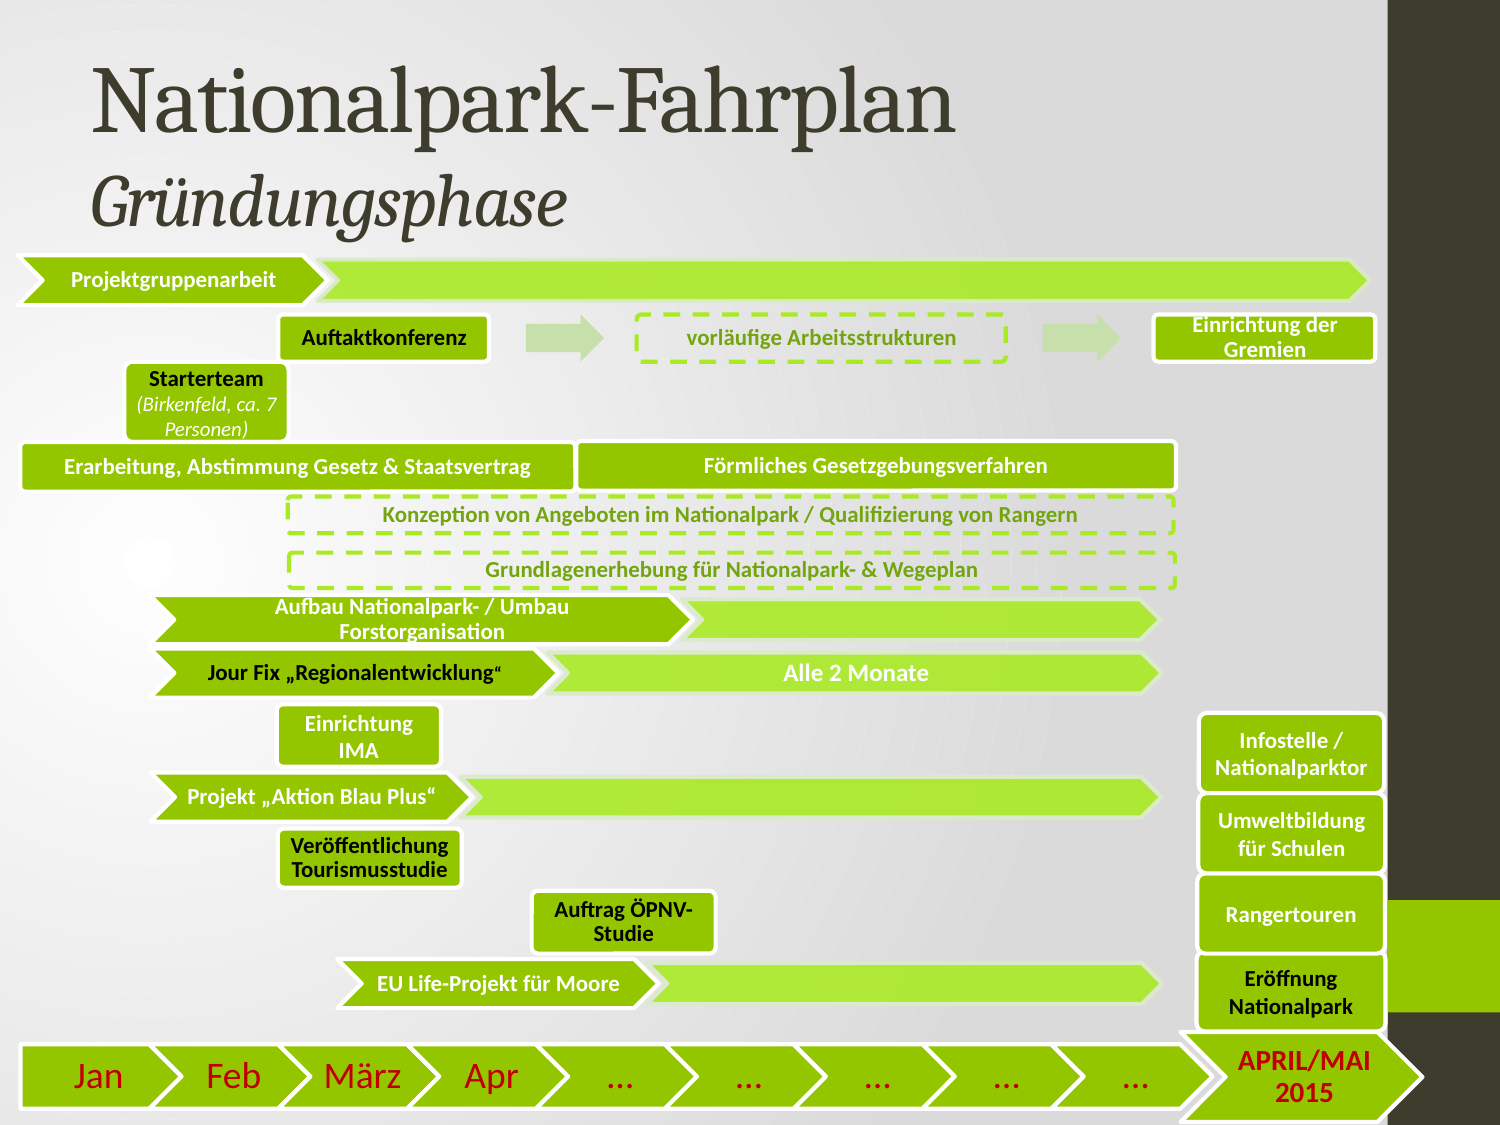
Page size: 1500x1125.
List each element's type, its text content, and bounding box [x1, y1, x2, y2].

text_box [681, 598, 1162, 641]
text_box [19, 1007, 1423, 1125]
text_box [575, 440, 1177, 490]
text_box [17, 254, 1377, 306]
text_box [1196, 956, 1386, 1032]
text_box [276, 313, 1377, 363]
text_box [288, 552, 1176, 589]
title Nationalpark-Fahrplan Gründungsphase [75, 45, 1325, 233]
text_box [1198, 712, 1385, 794]
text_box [546, 652, 1163, 694]
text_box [336, 958, 647, 1009]
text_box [276, 703, 442, 765]
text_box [19, 441, 574, 493]
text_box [1197, 795, 1386, 874]
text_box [531, 890, 717, 955]
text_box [287, 495, 1175, 534]
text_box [149, 772, 460, 823]
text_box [646, 962, 1163, 1005]
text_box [1196, 874, 1386, 955]
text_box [123, 361, 290, 434]
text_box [459, 776, 1162, 819]
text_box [149, 648, 549, 699]
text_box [149, 594, 682, 645]
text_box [277, 828, 463, 889]
